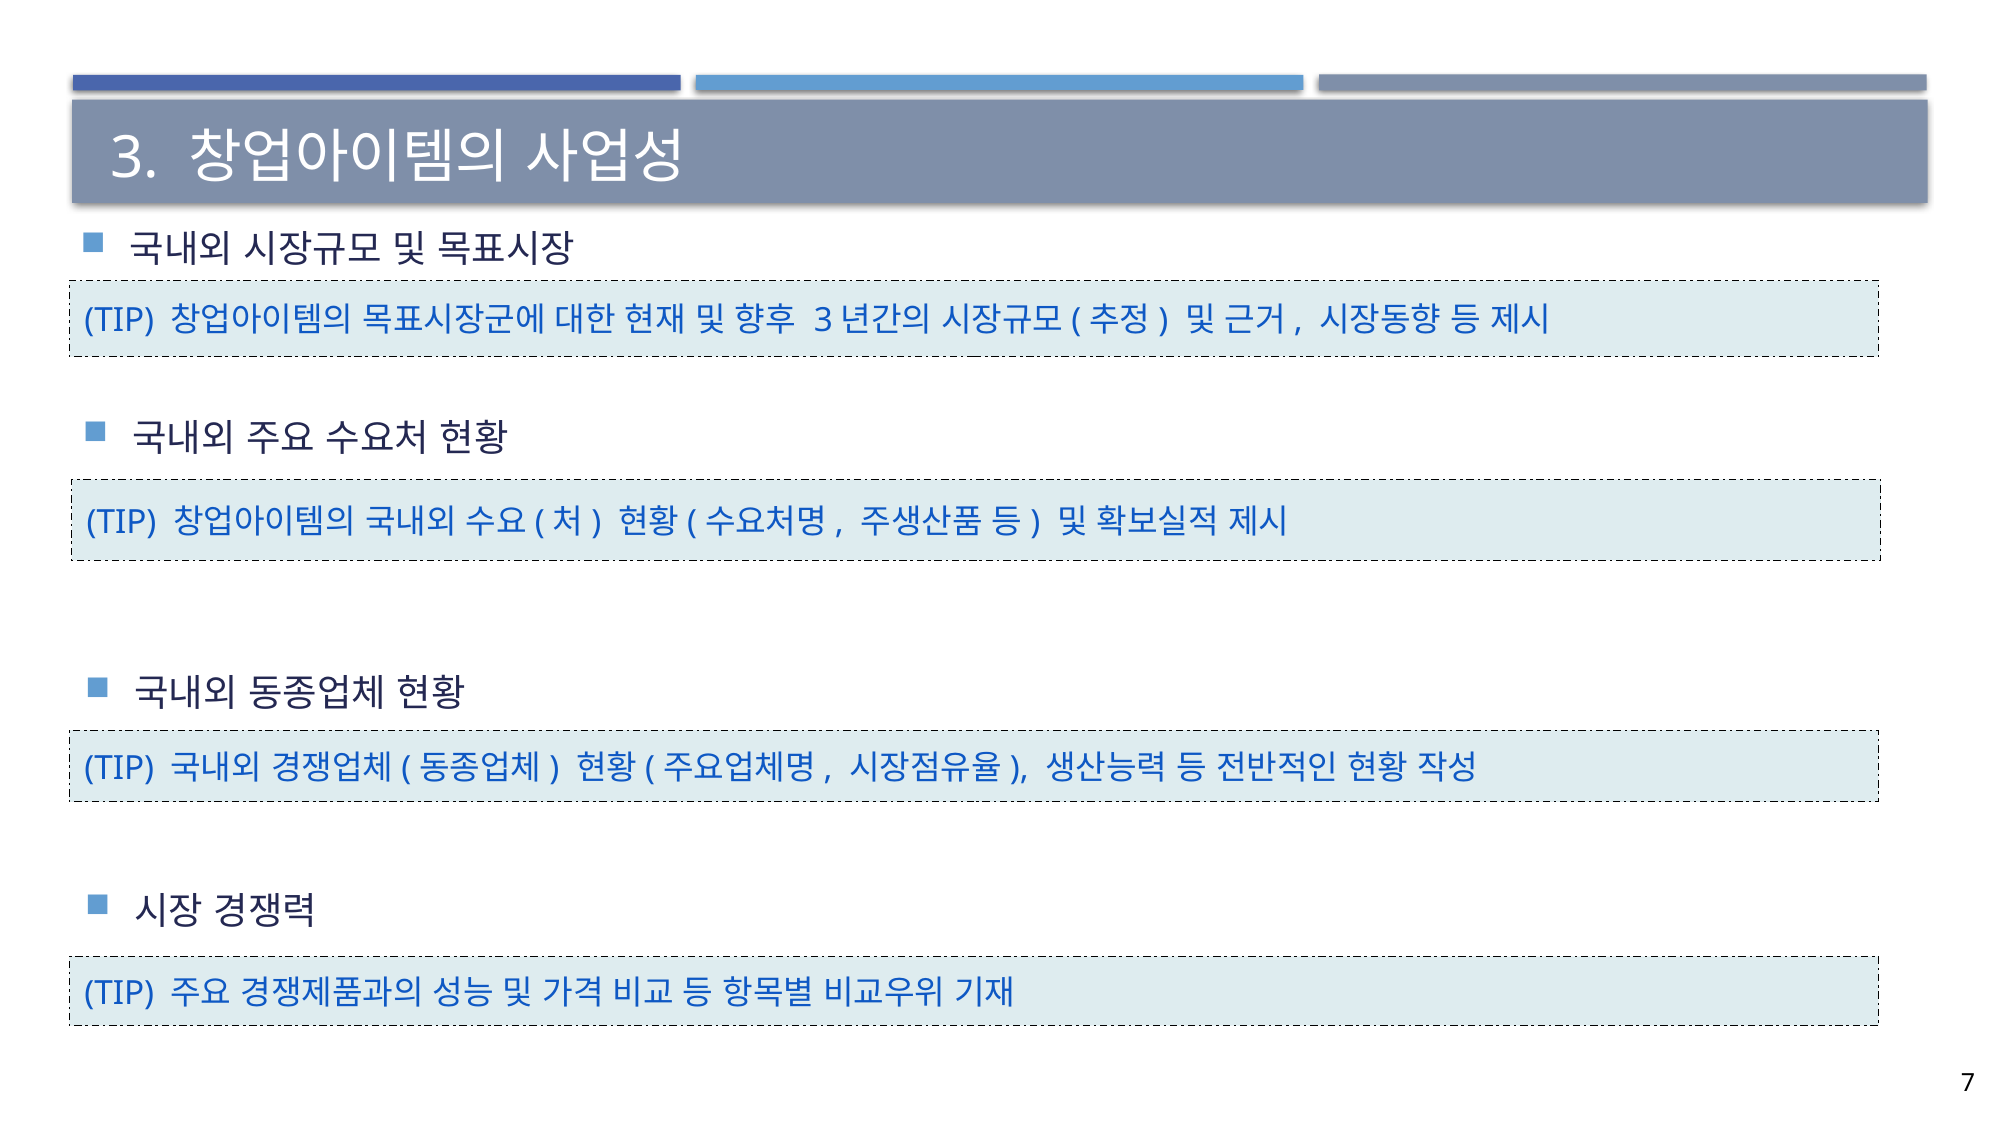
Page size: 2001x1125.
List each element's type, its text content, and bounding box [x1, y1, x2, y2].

text_box (TIP) 국내외 경쟁업체(동종업체) 현황(주요업체명, 시장점유율), 생산능력 등 전반적인 현황 작성 [69, 730, 1879, 802]
list 국내외 시장규모 및 목표시장 [64, 209, 1875, 286]
text_box 시장 경쟁력 [69, 870, 1879, 948]
text_box (TIP) 창업아이템의 목표시장군에 대한 현재 및 향후 3년간의 시장규모(추정) 및 근거, 시장동향 등 제시 [69, 280, 1879, 357]
text_box (TIP) 창업아이템의 국내외 수요(처) 현황(수요처명, 주생산품 등) 및 확보실적 제시 [71, 479, 1881, 561]
text_box 국내외 주요 수요처 현황 [67, 397, 1877, 475]
text_box (TIP) 주요 경쟁제품과의 성능 및 가격 비교 등 항목별 비교우위 기재 [69, 956, 1879, 1026]
slide_number 7 [1817, 1053, 1991, 1114]
title 3. 창업아이템의 사업성 [95, 108, 1232, 199]
text_box 국내외 동종업체 현황 [69, 653, 1879, 730]
